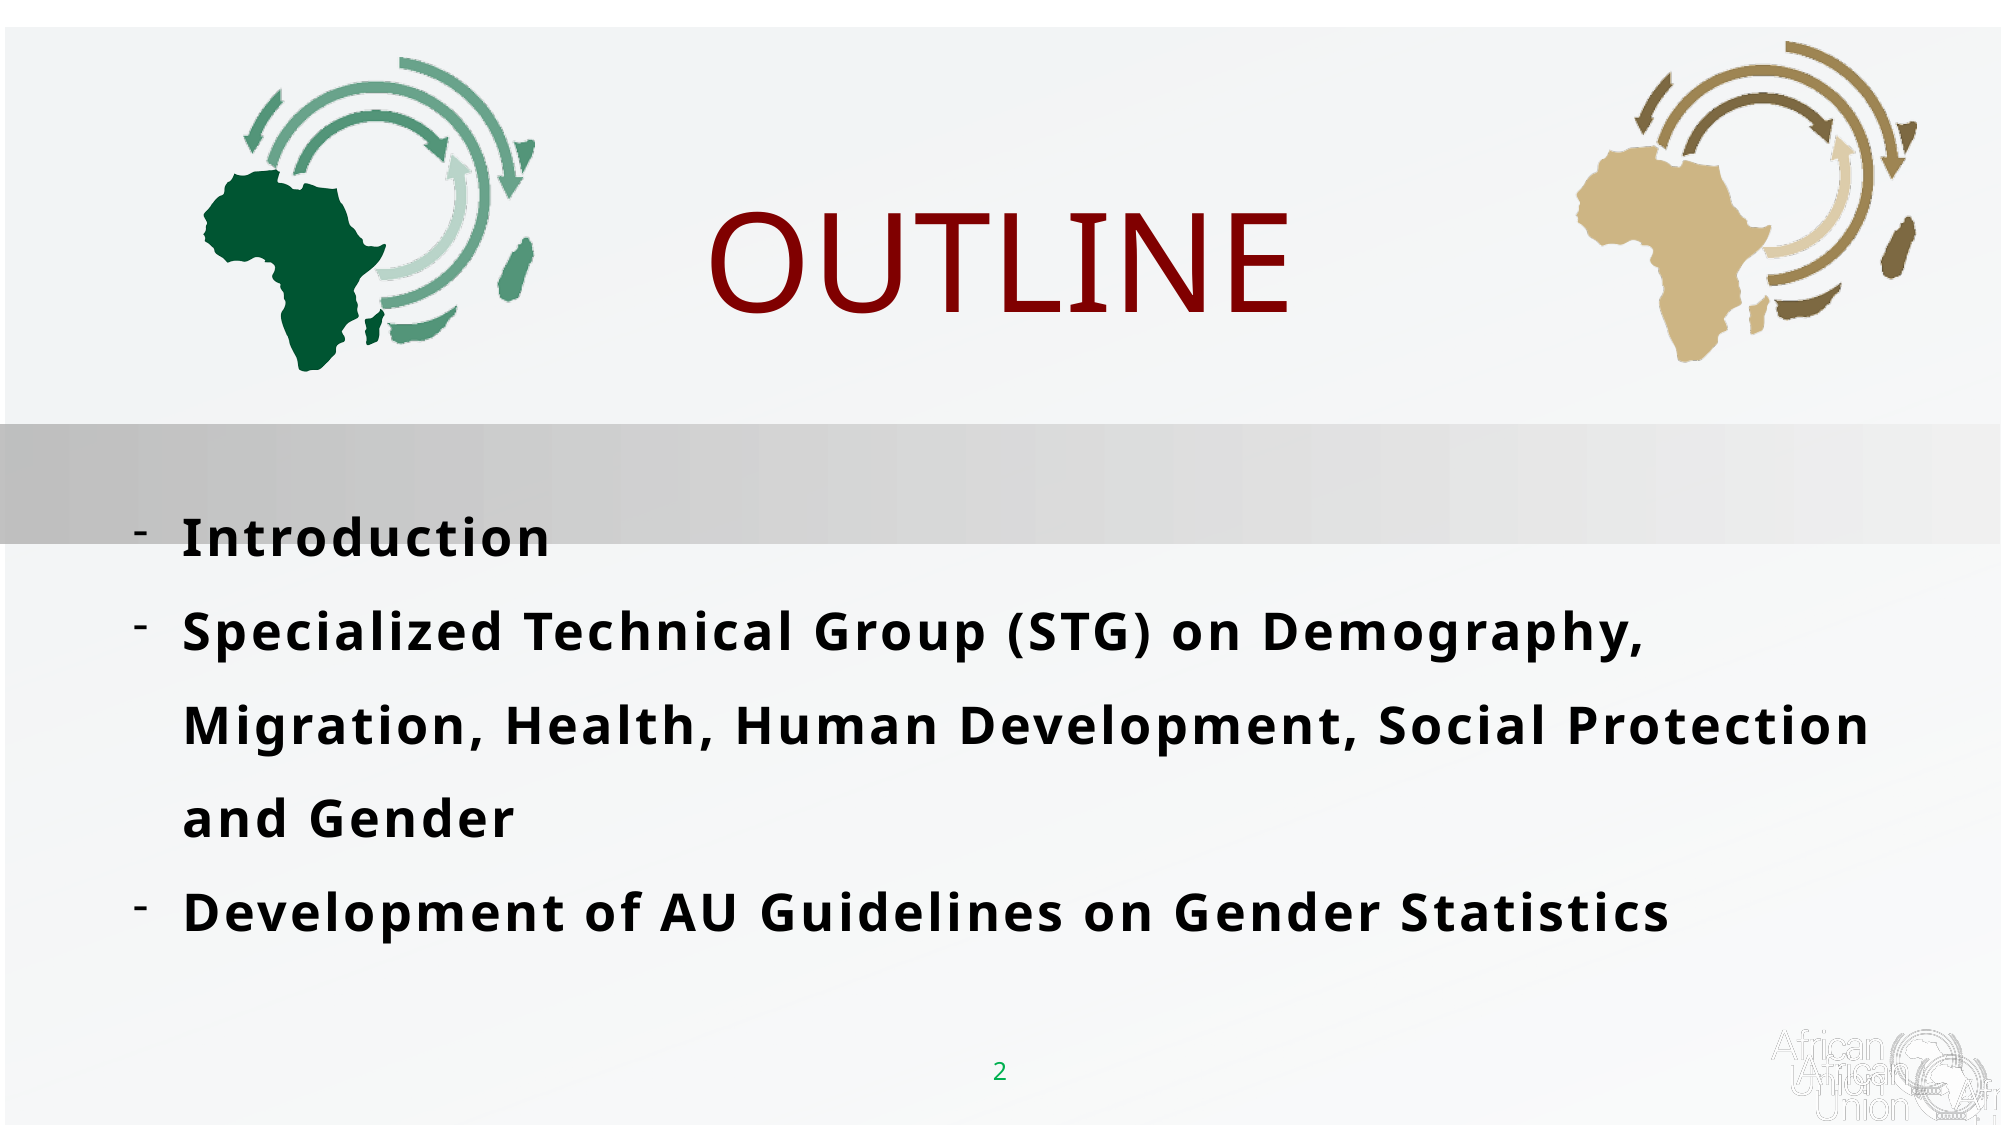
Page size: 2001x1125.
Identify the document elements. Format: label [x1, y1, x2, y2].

text_box [940, 0, 1060, 1125]
picture [1060, 27, 2001, 1125]
picture [3, 27, 940, 1125]
